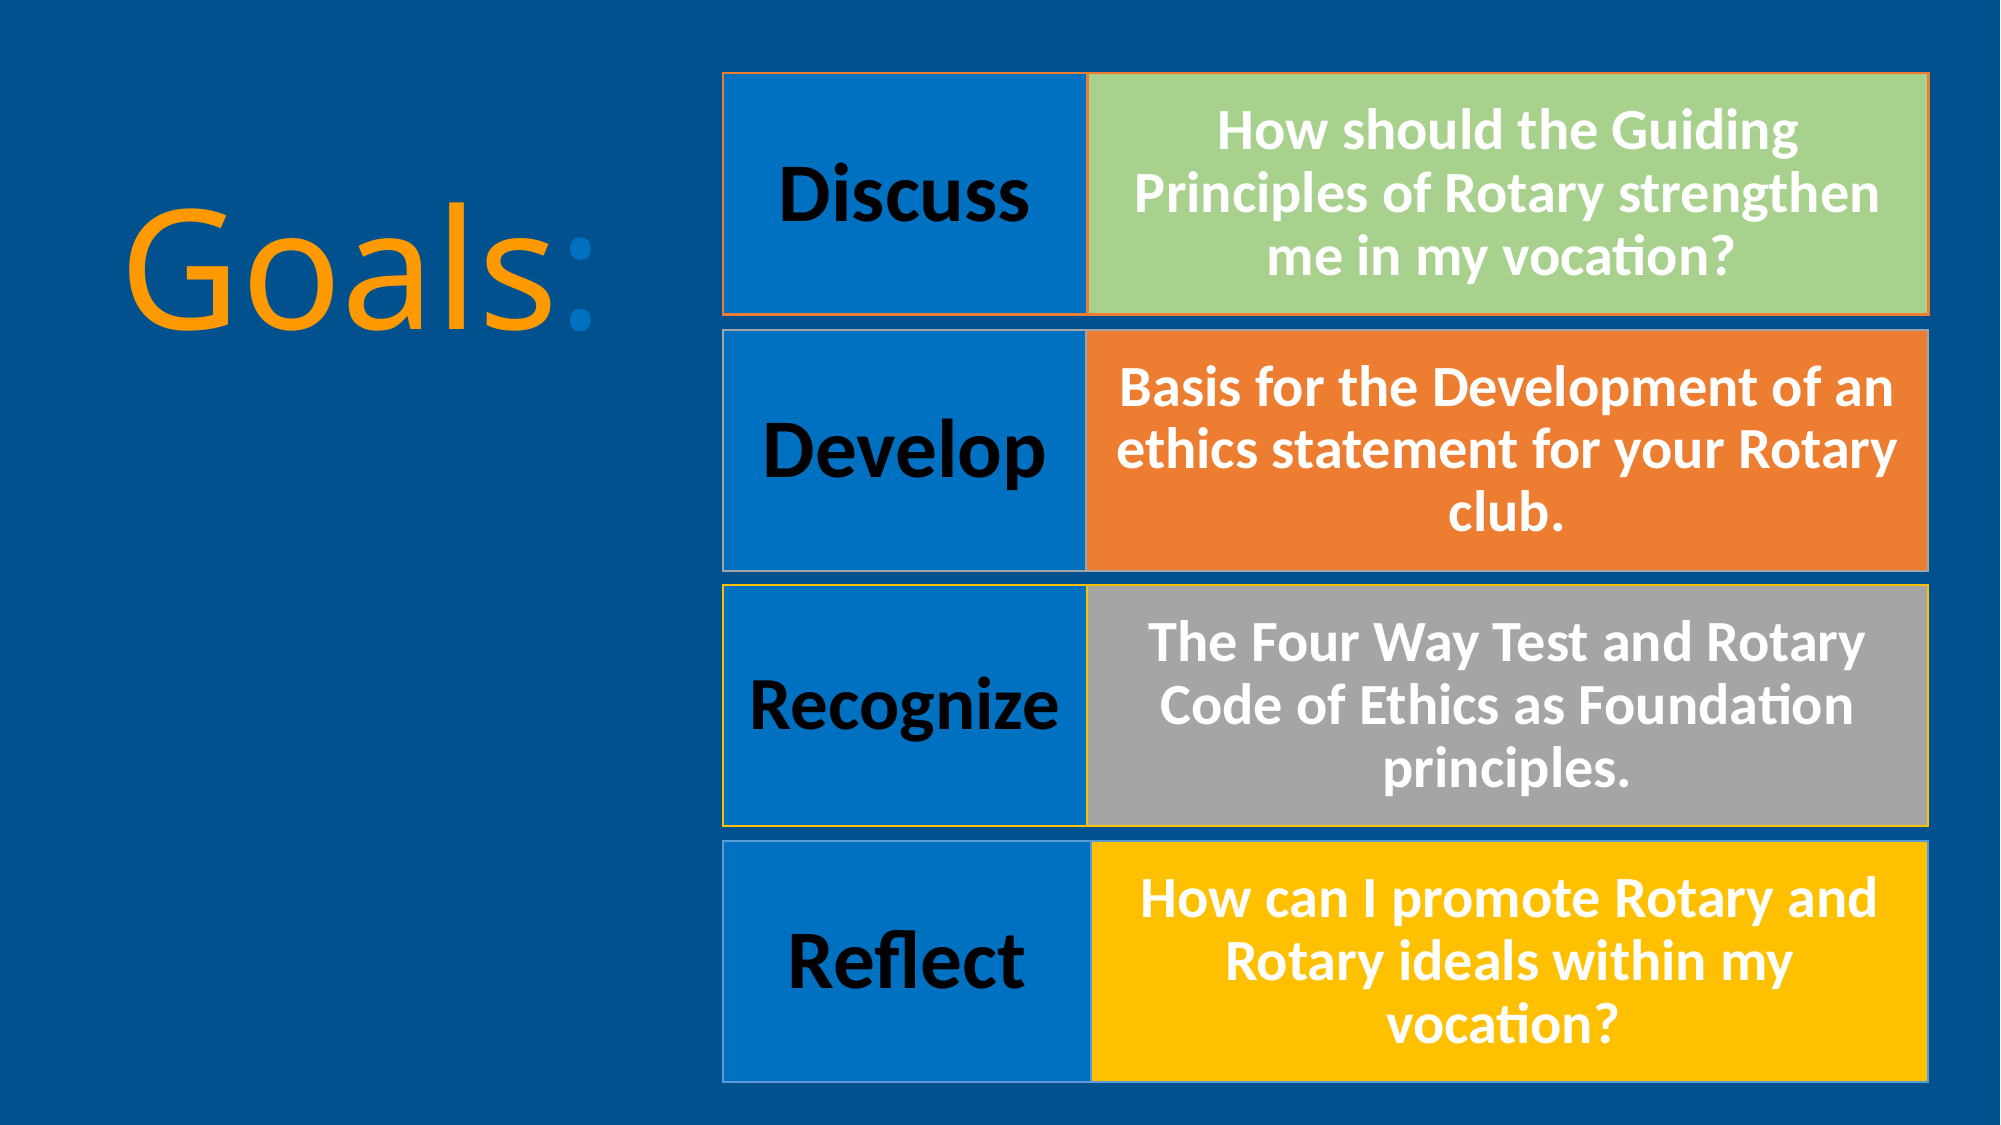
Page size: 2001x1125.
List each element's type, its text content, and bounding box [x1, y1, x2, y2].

title Goals: [63, 197, 619, 355]
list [723, 73, 1929, 1083]
